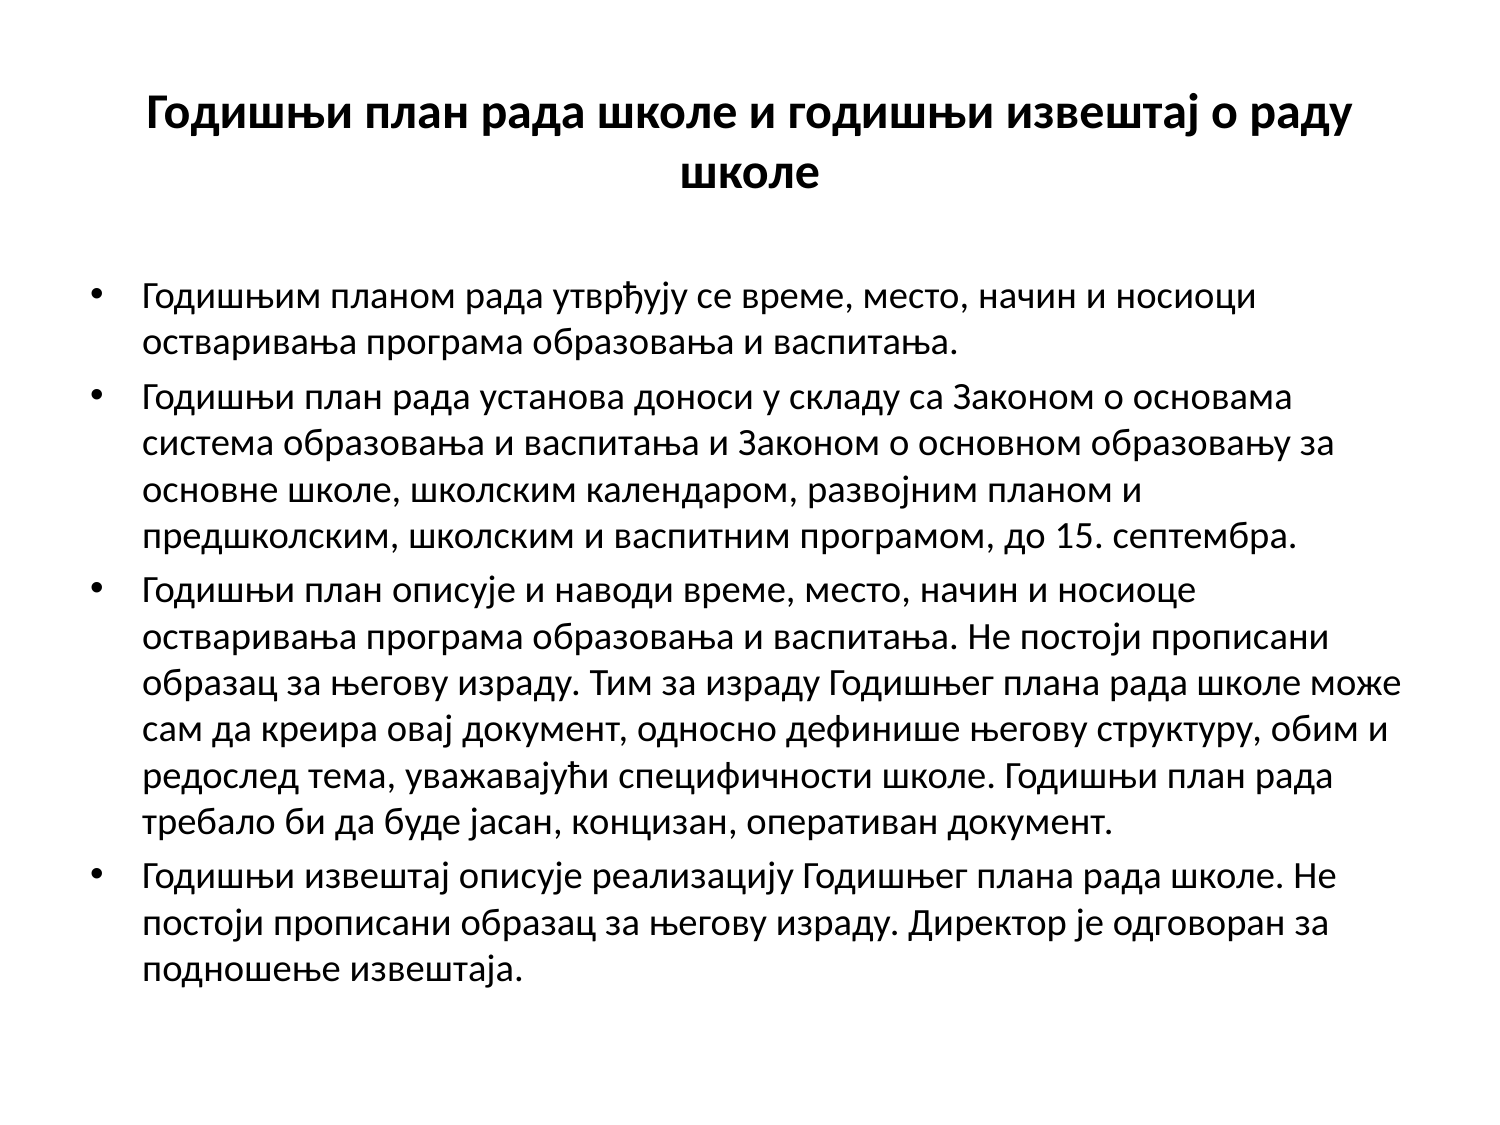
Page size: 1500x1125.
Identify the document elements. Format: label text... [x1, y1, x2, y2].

list Годишњим планом рада утврђују се време, место, начин и носиоци остваривања програма образовања и васпитања. Годишњи план рада установа доноси у складу са Законом о основама система образовања и васпитања и Законом о основном образовању за основне школе, школским календаром, развојним планом и предшколским, школским и васпитним програмом, до 15. септембра. Годишњи план описује и наводи време, место, начин и носиоце остваривања програма образовања и васпитања. Не постоји прописани образац за његову израду. Тим за израду Годишњег плана рада школе може сам да креира овај документ, односно дефинише његову структуру, обим и редослед тема, уважавајући специфичности школе. Годишњи план рада требало би да буде јасан, концизан, оперативан документ. Годишњи извештај описује реализацију Годишњег плана рада школе. Не постоји прописани образац за његову израду. Директор је одговоран за подношење извештаја. [75, 262, 1425, 1005]
title Годишњи план рада школе и годишњи извештај о раду школе [75, 45, 1425, 233]
